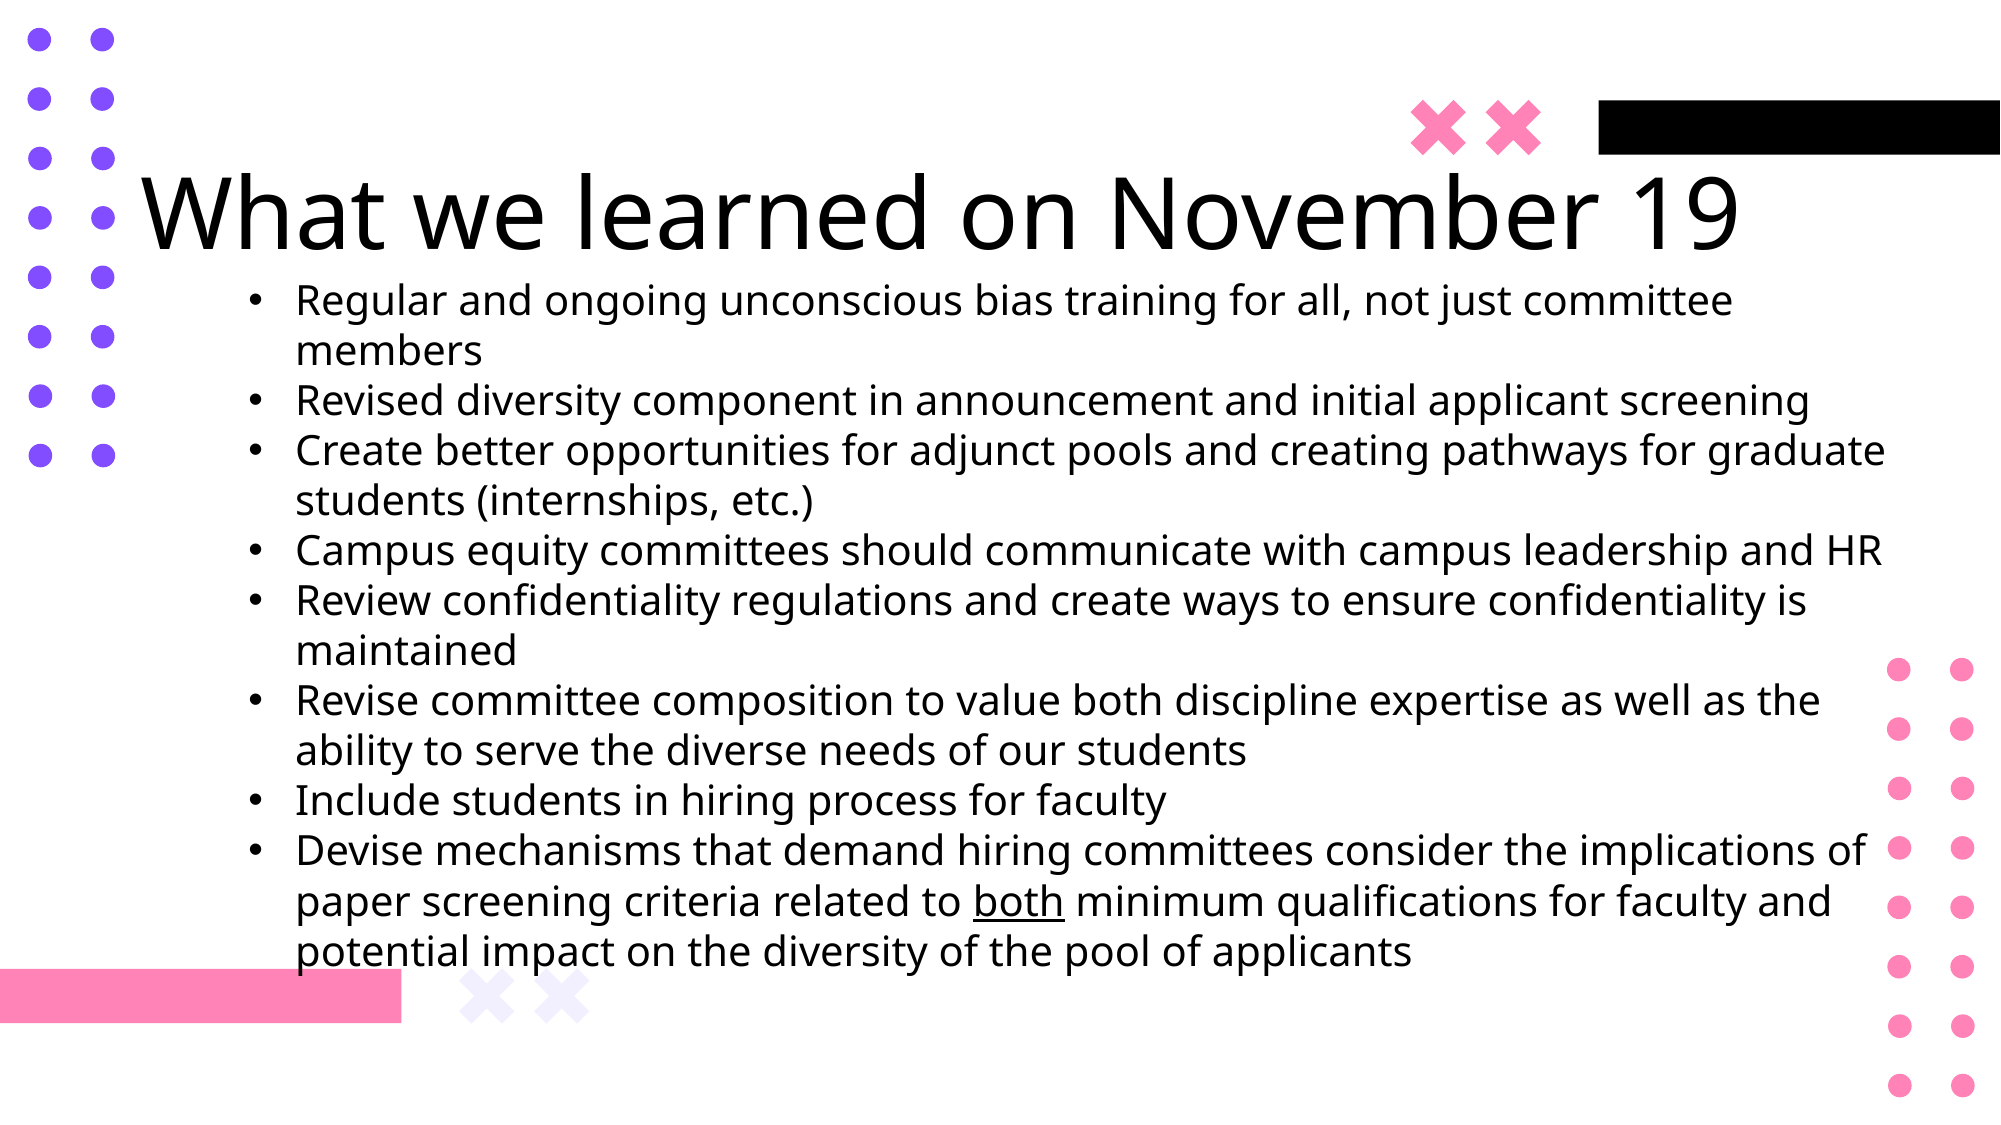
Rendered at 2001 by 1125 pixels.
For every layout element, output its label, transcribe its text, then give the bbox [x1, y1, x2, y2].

text_box Regular and ongoing unconscious bias training for all, not just committee members Revised diversity component in announcement and initial applicant screening Create better opportunities for adjunct pools and creating pathways for graduate students (internships, etc.) Campus equity committees should communicate with campus leadership and HR Review confidentiality regulations and create ways to ensure confidentiality is maintained Revise committee composition to value both discipline expertise as well as the ability to serve the diverse needs of our students Include students in hiring process for faculty Devise mechanisms that demand hiring committees consider the implications of paper screening criteria related to both minimum qualifications for faculty and potential impact on the diversity of the pool of applicants [233, 266, 1947, 1117]
title What we learned on November 19 [120, 179, 2000, 255]
